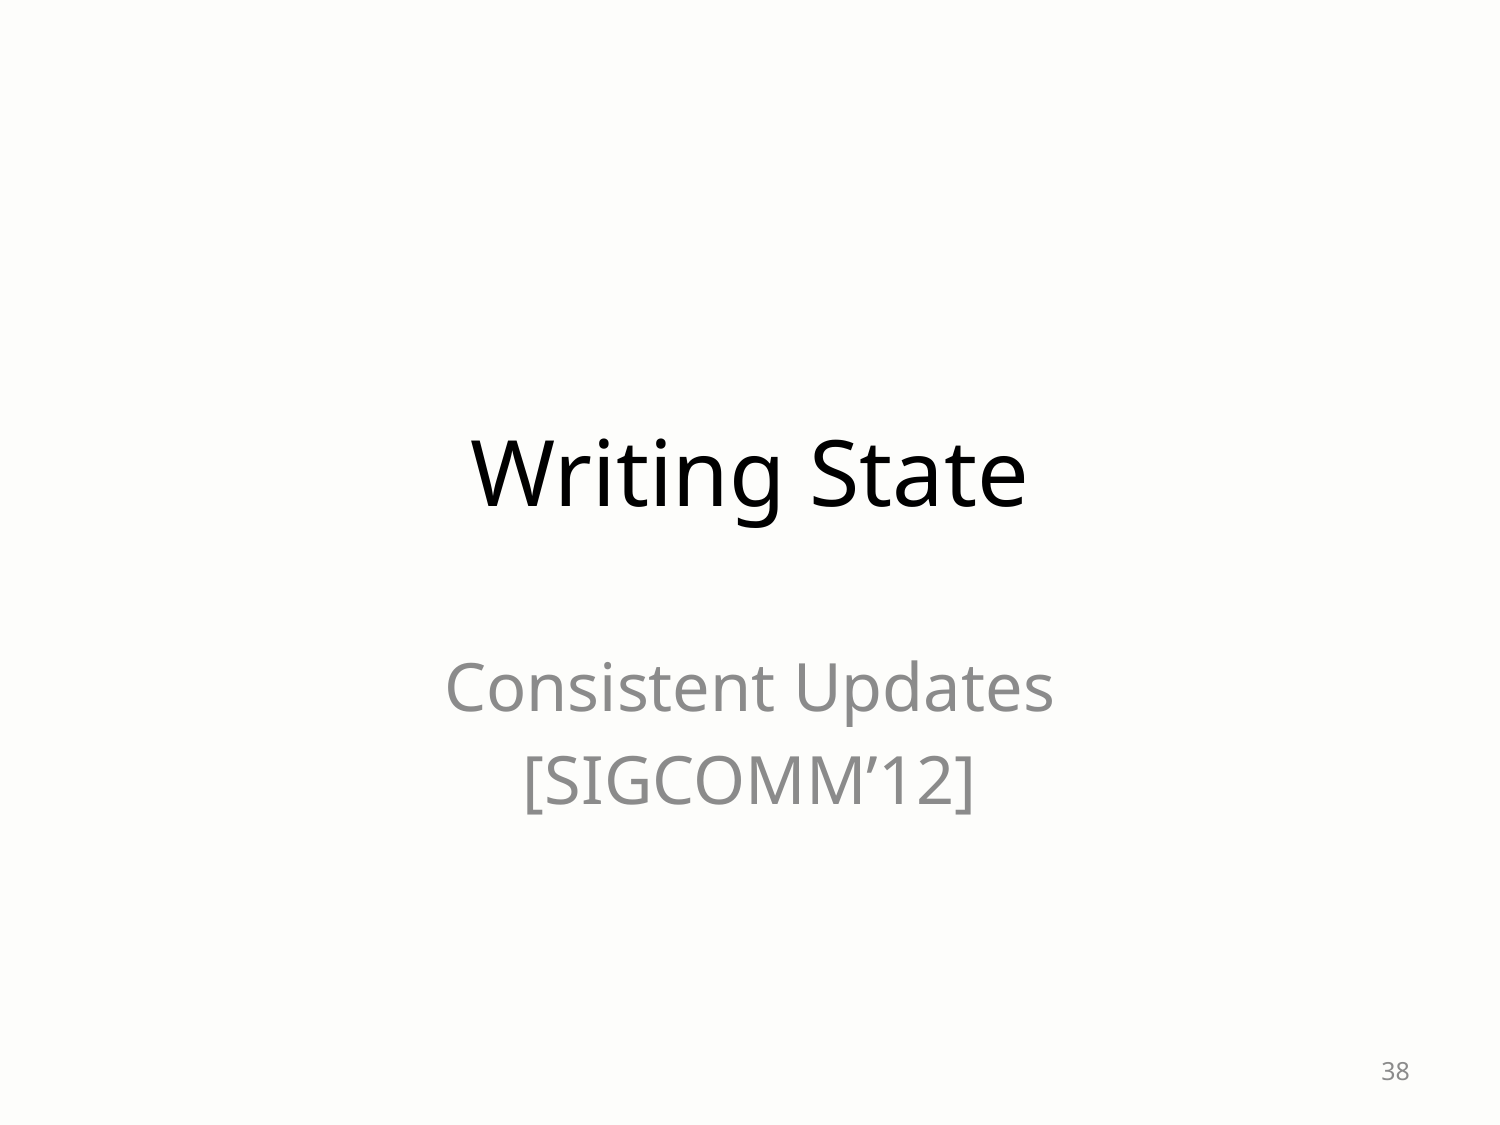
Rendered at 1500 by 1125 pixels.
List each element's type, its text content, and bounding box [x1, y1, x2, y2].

title Writing State [112, 349, 1388, 591]
subtitle Consistent Updates [SIGCOMM’12] [225, 637, 1275, 925]
slide_number 38 [1074, 1042, 1425, 1103]
